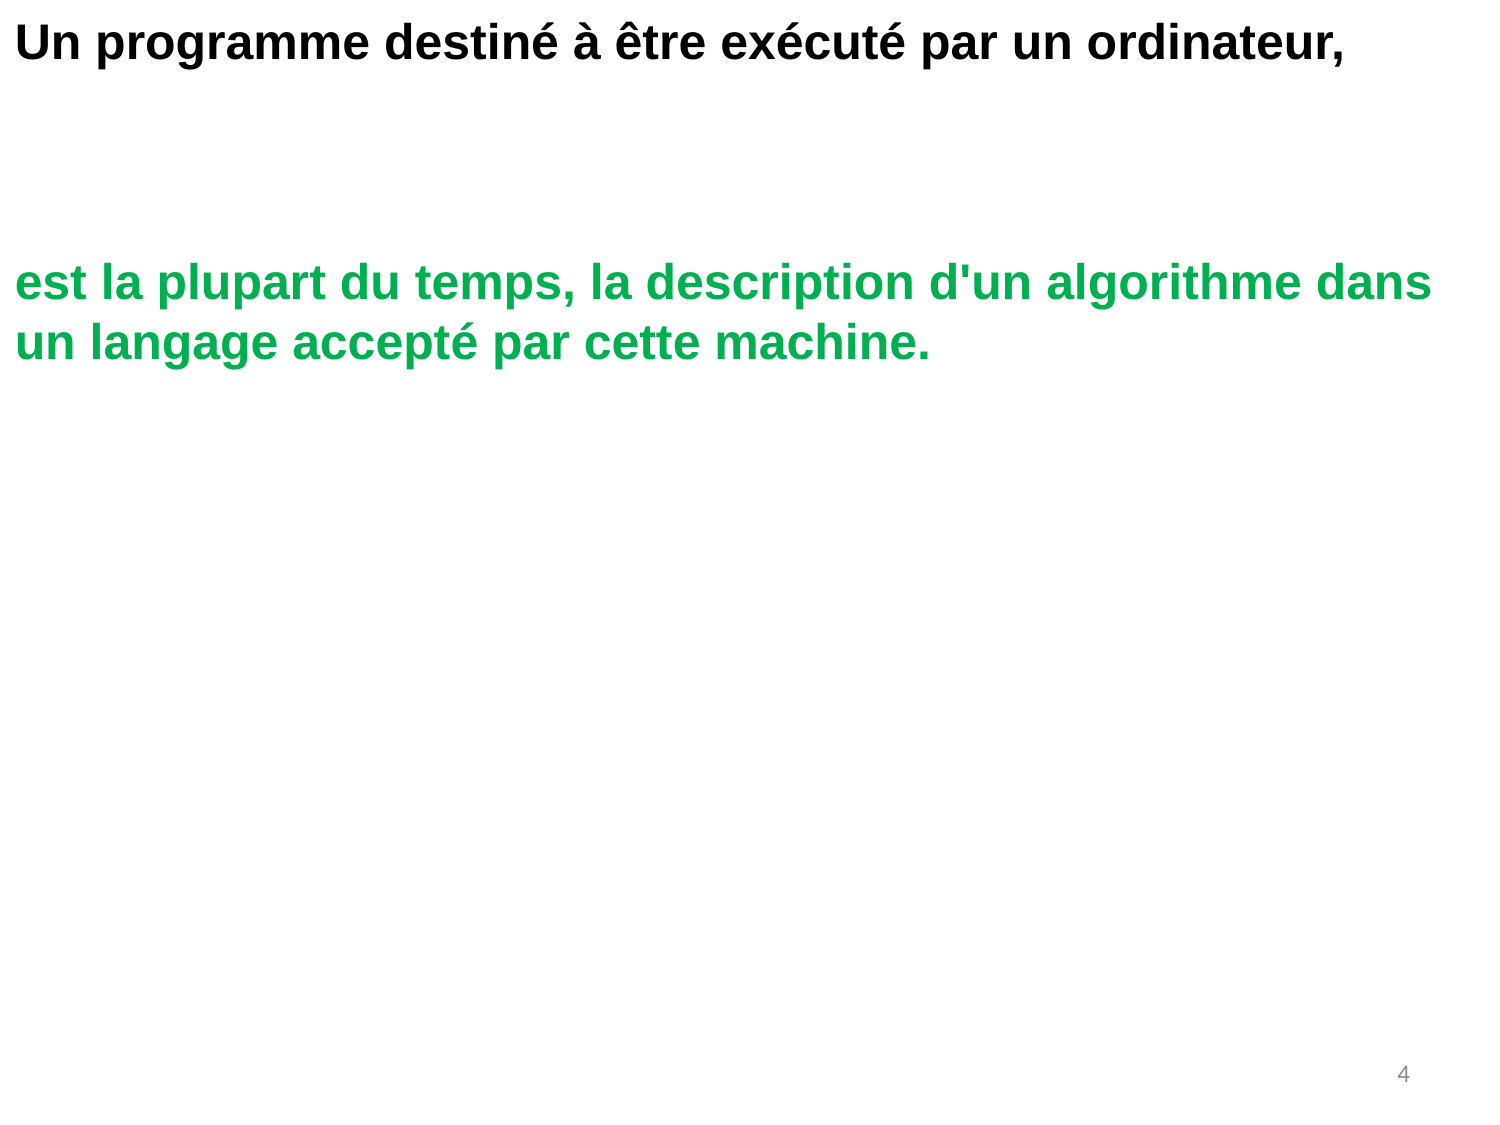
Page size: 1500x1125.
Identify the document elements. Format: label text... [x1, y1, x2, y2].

slide_number 4 [1074, 1042, 1425, 1103]
text_box Un programme destiné à être exécuté par un ordinateur, est la plupart du temps, la description d'un algorithme dans un langage accepté par cette machine. [0, 1, 1500, 377]
